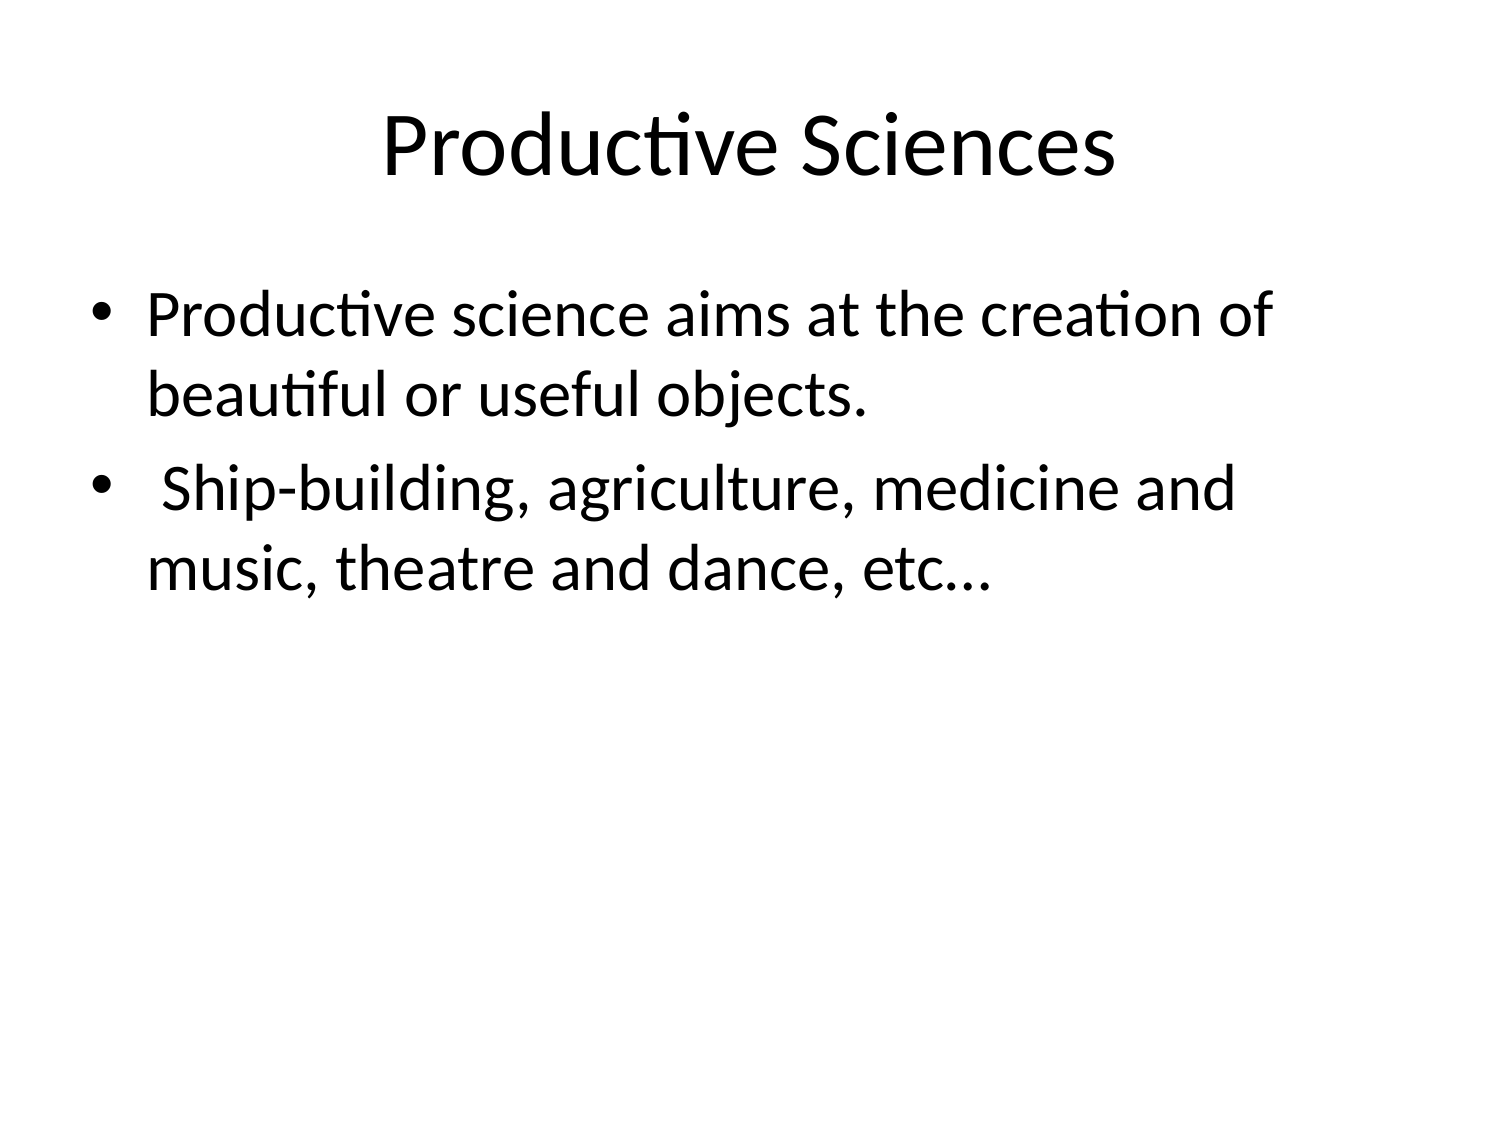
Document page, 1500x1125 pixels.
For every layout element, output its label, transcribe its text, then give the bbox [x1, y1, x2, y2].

list Productive science aims at the creation of beautiful or useful objects. Ship-building, agriculture, medicine and music, theatre and dance, etc… [75, 262, 1425, 1005]
title Productive Sciences [75, 45, 1425, 233]
